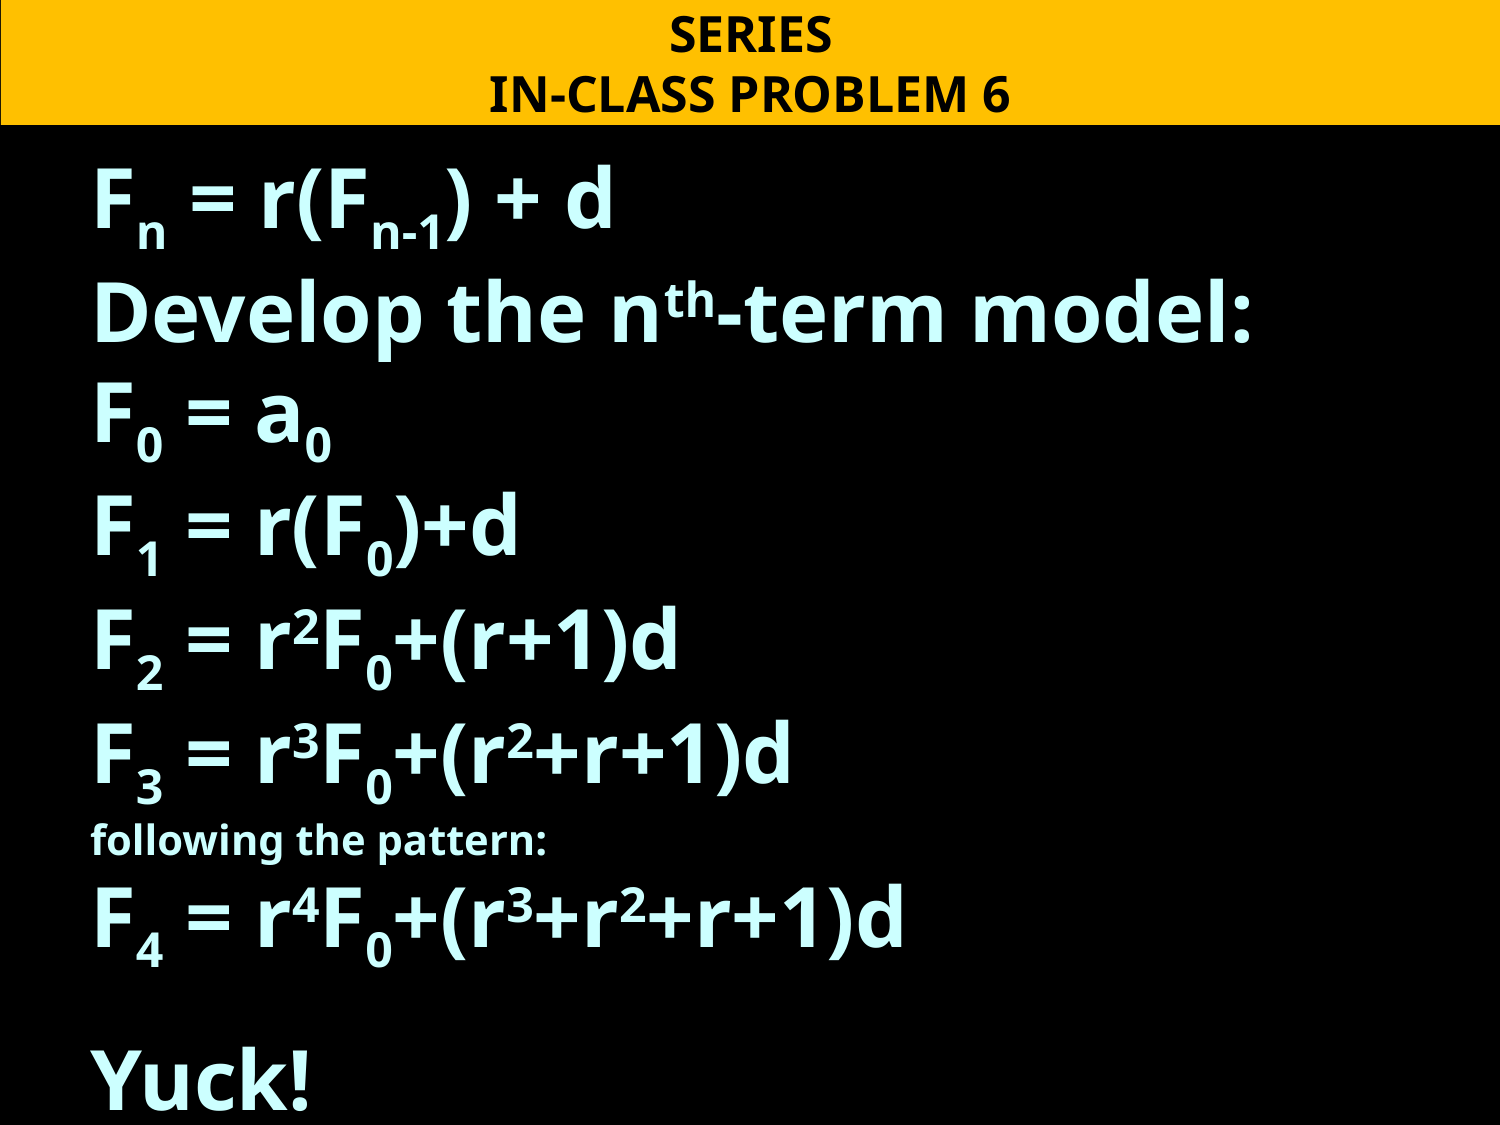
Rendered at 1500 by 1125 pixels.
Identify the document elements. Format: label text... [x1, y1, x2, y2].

text_box SERIES IN-CLASS PROBLEM 6 [0, 0, 1500, 125]
list Fn = r(Fn-1) + d Develop the nth-term model: F0 = a0 F1 = r(F0)+d F2 = r2F0+(r+1)d F3 = r3F0+(r2+r+1)d following the pattern: F4 = r4F0+(r3+r2+r+1)d Yuck! [75, 137, 1500, 1063]
